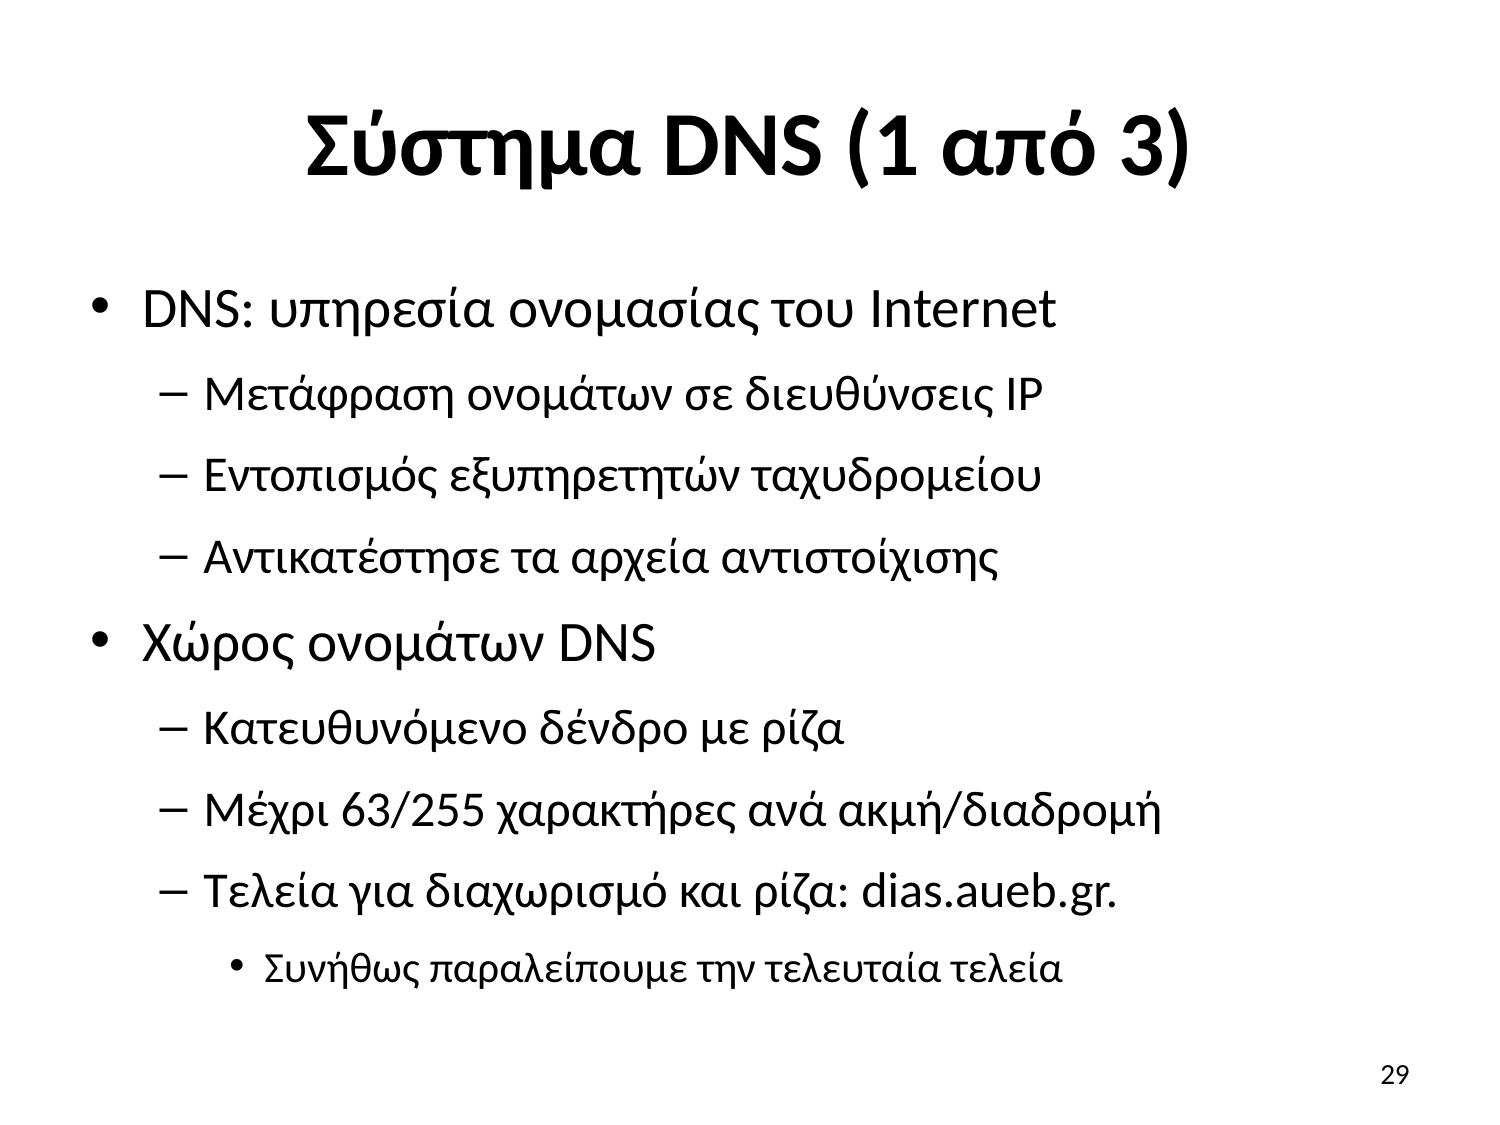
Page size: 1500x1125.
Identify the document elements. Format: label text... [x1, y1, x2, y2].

list DNS: υπηρεσία ονομασίας του Internet Μετάφραση ονομάτων σε διευθύνσεις IP Εντοπισμός εξυπηρετητών ταχυδρομείου Αντικατέστησε τα αρχεία αντιστοίχισης Χώρος ονομάτων DNS Κατευθυνόμενο δένδρο με ρίζα Μέχρι 63/255 χαρακτήρες ανά ακμή/διαδρομή Τελεία για διαχωρισμό και ρίζα: dias.aueb.gr. Συνήθως παραλείπουμε την τελευταία τελεία [75, 262, 1425, 1005]
title Σύστημα DNS (1 από 3) [75, 45, 1425, 233]
slide_number 29 [1074, 1042, 1425, 1103]
